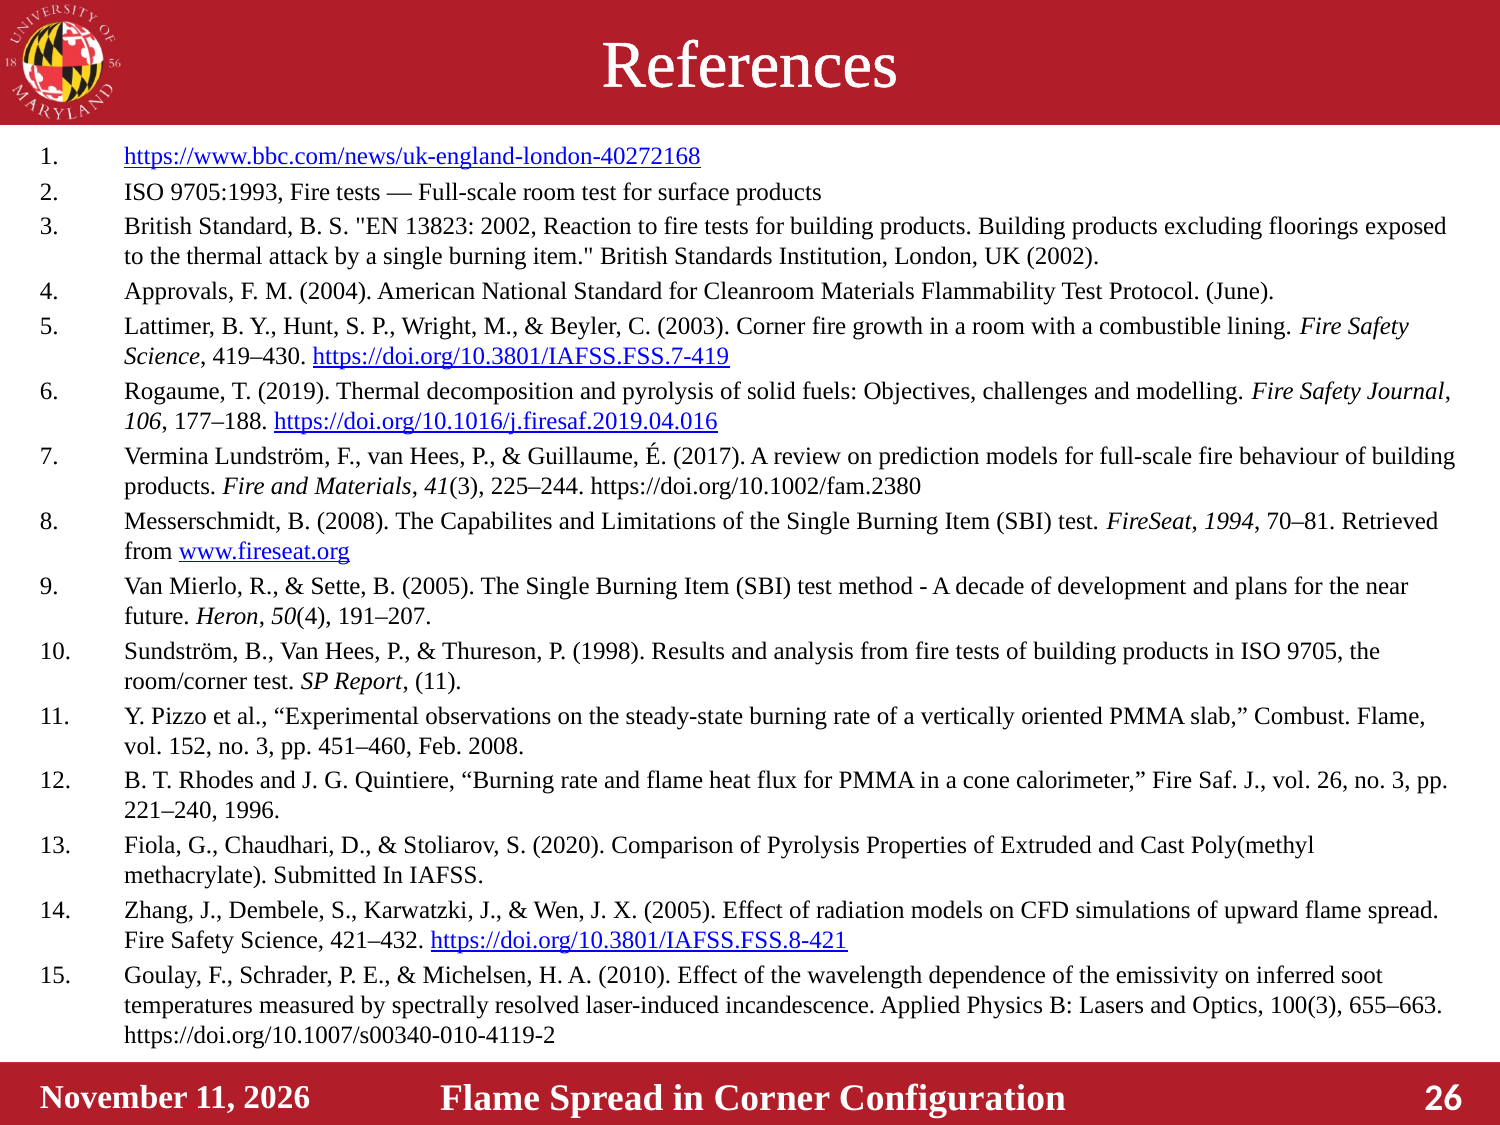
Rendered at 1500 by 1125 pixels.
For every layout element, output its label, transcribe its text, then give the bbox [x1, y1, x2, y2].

title References [75, 12, 1425, 113]
picture [0, 0, 125, 125]
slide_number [24, 1065, 375, 1125]
list https://www.bbc.com/news/uk-england-london-40272168 ISO 9705:1993, Fire tests — Full-scale room test for surface products British Standard, B. S. "EN 13823: 2002, Reaction to fire tests for building products. Building products excluding floorings exposed to the thermal attack by a single burning item." British Standards Institution, London, UK (2002). Approvals, F. M. (2004). American National Standard for Cleanroom Materials Flammability Test Protocol. (June). Lattimer, B. Y., Hunt, S. P., Wright, M., & Beyler, C. (2003). Corner fire growth in a room with a combustible lining. Fire Safety Science, 419–430. https://doi.org/10.3801/IAFSS.FSS.7-419 Rogaume, T. (2019). Thermal decomposition and pyrolysis of solid fuels: Objectives, challenges and modelling. Fire Safety Journal, 106, 177–188. https://doi.org/10.1016/j.firesaf.2019.04.016 Vermina Lundström, F., van Hees, P., & Guillaume, É. (2017). A review on prediction models for full-scale fire behaviour of building products. Fire and Materials, 41(3), 225–244. https://doi.org/10.1002/fam.2380 Messerschmidt, B. (2008). The Capabilites and Limitations of the Single Burning Item (SBI) test. FireSeat, 1994, 70–81. Retrieved from www.fireseat.org Van Mierlo, R., & Sette, B. (2005). The Single Burning Item (SBI) test method - A decade of development and plans for the near future. Heron, 50(4), 191–207. Sundström, B., Van Hees, P., & Thureson, P. (1998). Results and analysis from fire tests of building products in ISO 9705, the room/corner test. SP Report, (11). Y. Pizzo et al., “Experimental observations on the steady-state burning rate of a vertically oriented PMMA slab,” Combust. Flame, vol. 152, no. 3, pp. 451–460, Feb. 2008. B. T. Rhodes and J. G. Quintiere, “Burning rate and flame heat flux for PMMA in a cone calorimeter,” Fire Saf. J., vol. 26, no. 3, pp. 221–240, 1996. Fiola, G., Chaudhari, D., & Stoliarov, S. (2020). Comparison of Pyrolysis Properties of Extruded and Cast Poly(methyl methacrylate). Submitted In IAFSS. Zhang, J., Dembele, S., Karwatzki, J., & Wen, J. X. (2005). Effect of radiation models on CFD simulations of upward flame spread. Fire Safety Science, 421–432. https://doi.org/10.3801/IAFSS.FSS.8-421 Goulay, F., Schrader, P. E., & Michelsen, H. A. (2010). Effect of the wavelength dependence of the emissivity on inferred soot temperatures measured by spectrally resolved laser-induced incandescence. Applied Physics B: Lasers and Optics, 100(3), 655–663. https://doi.org/10.1007/s00340-010-4119-2 [24, 132, 1478, 1046]
slide_number 26 [1127, 1065, 1478, 1125]
footer Flame Spread in Corner Configuration [399, 1065, 1107, 1125]
